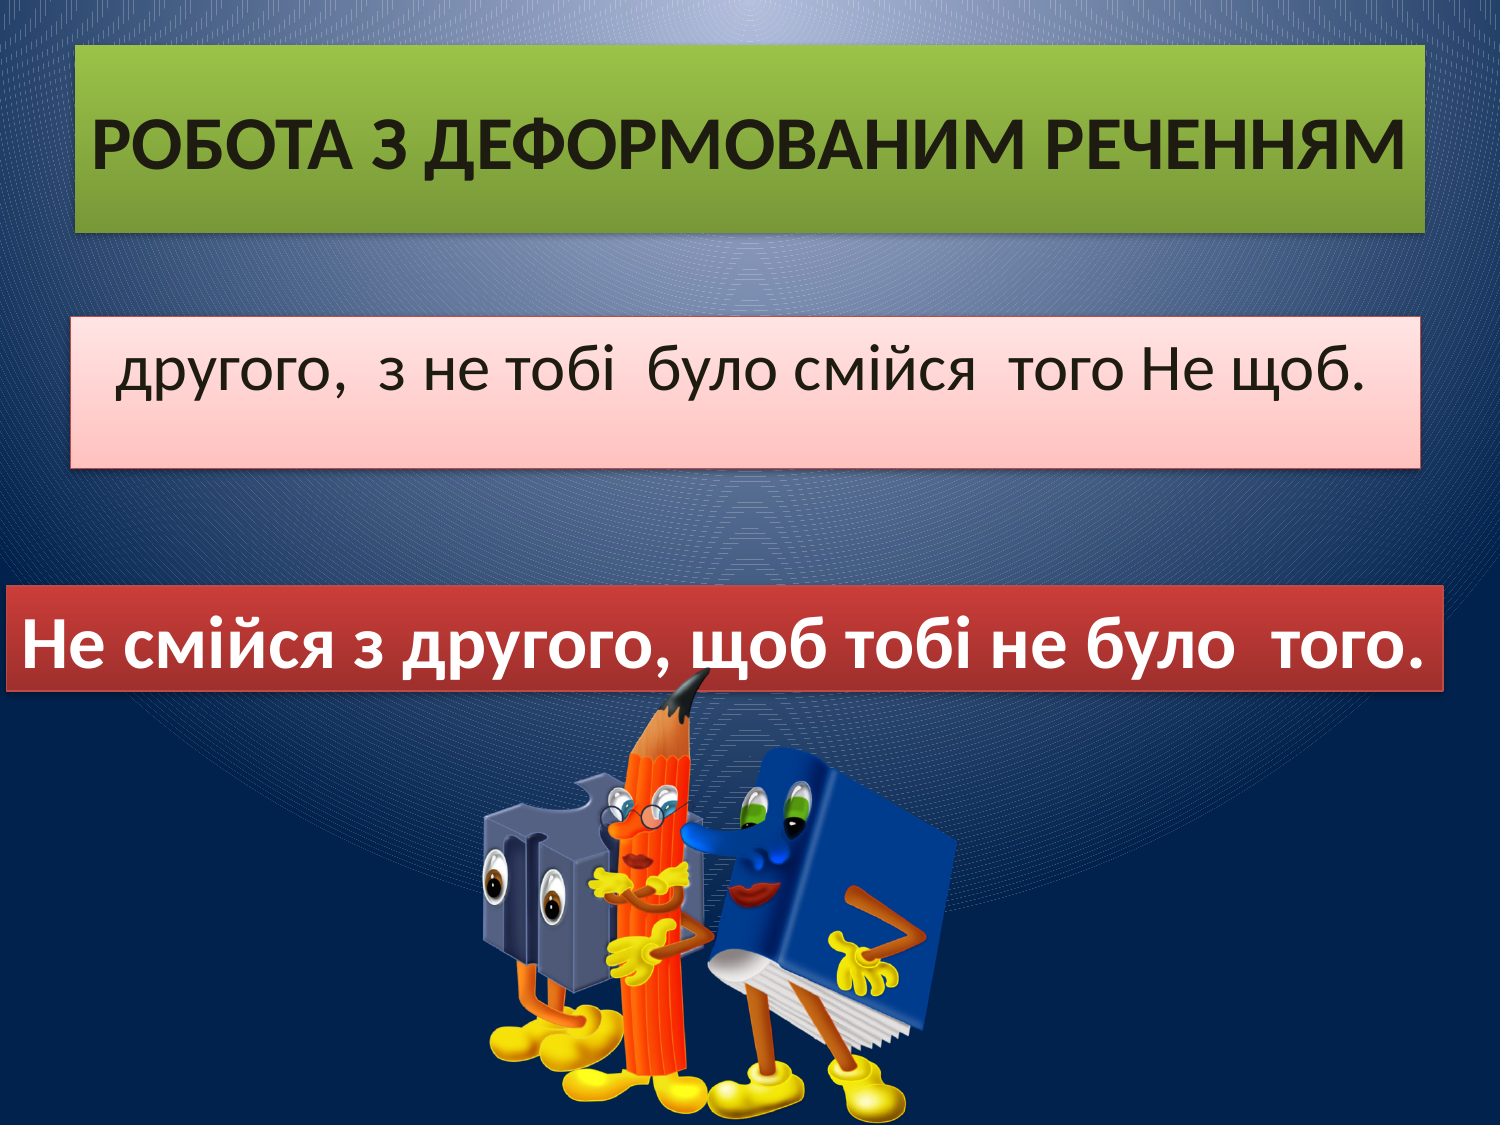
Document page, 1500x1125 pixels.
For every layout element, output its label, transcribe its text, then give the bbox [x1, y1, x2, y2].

title РОБОТА З ДЕФОРМОВАНИМ РЕЧЕННЯМ [75, 45, 1425, 233]
text_box Не смійся з другого, щоб тобі не було того. [6, 585, 1444, 692]
picture [480, 644, 962, 1125]
list другого, з не тобі було смійся того Не щоб. [70, 316, 1421, 469]
